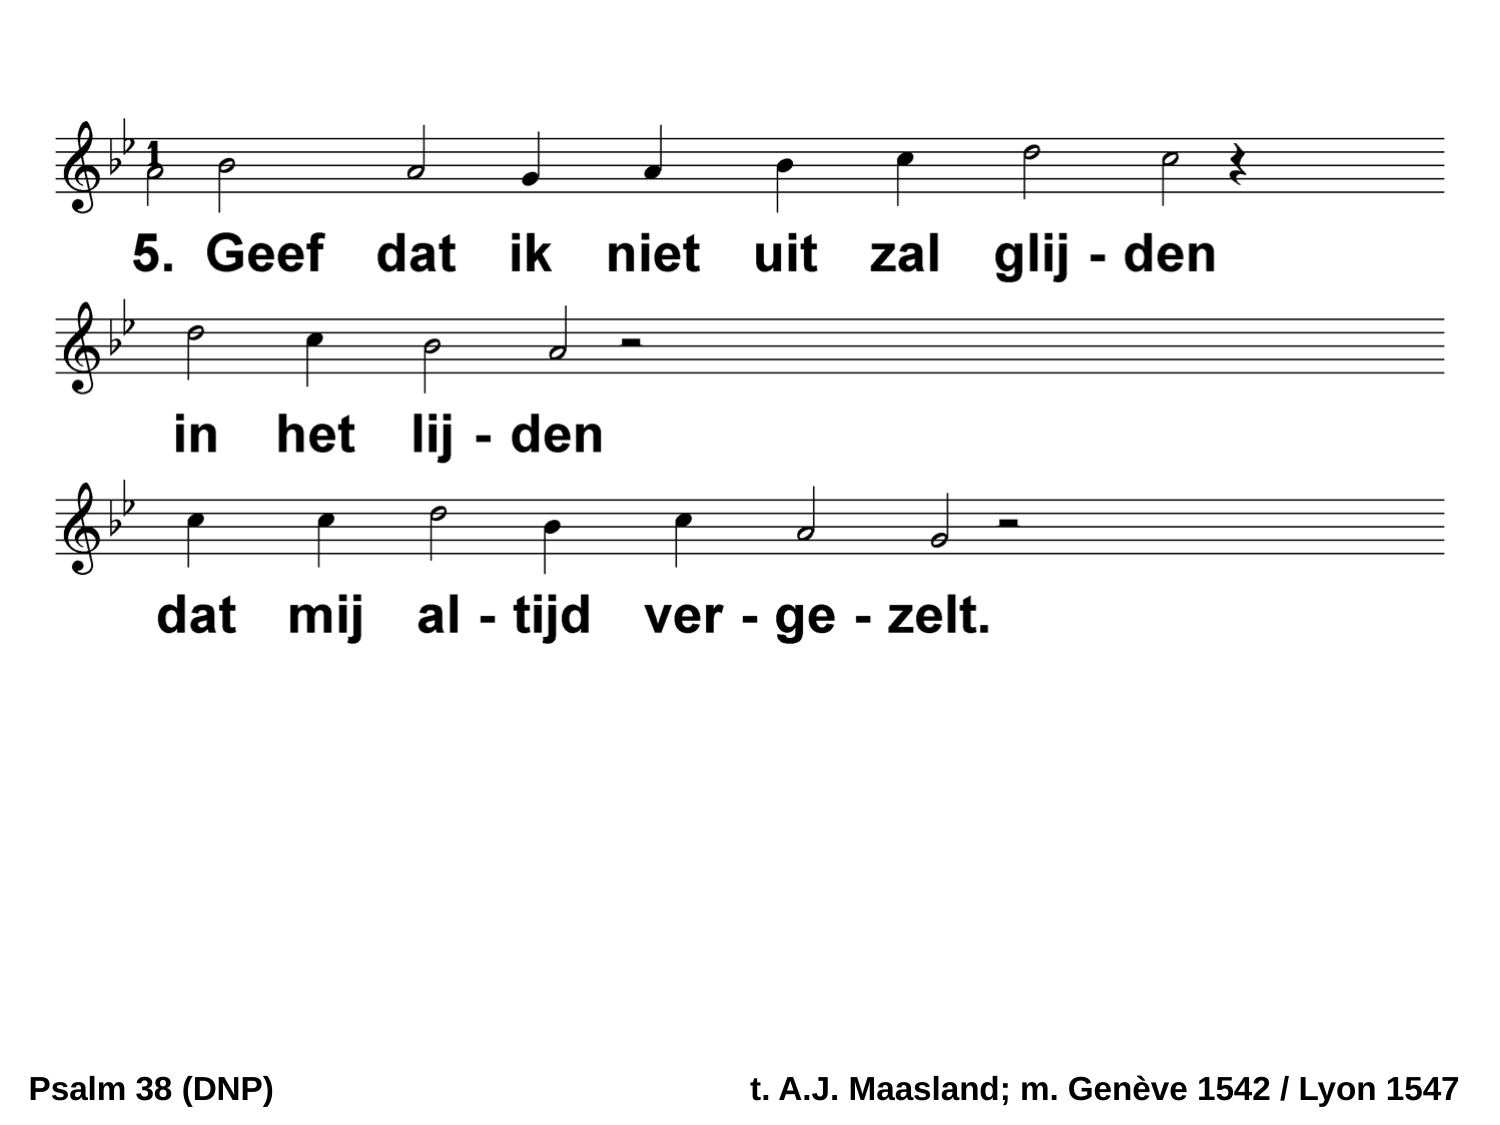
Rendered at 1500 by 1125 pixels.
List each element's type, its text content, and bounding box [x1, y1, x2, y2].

text_box Psalm 38 (DNP) t. A.J. Maasland; m. Genève 1542 / Lyon 1547 [13, 1059, 1495, 1115]
picture [41, 103, 1459, 658]
